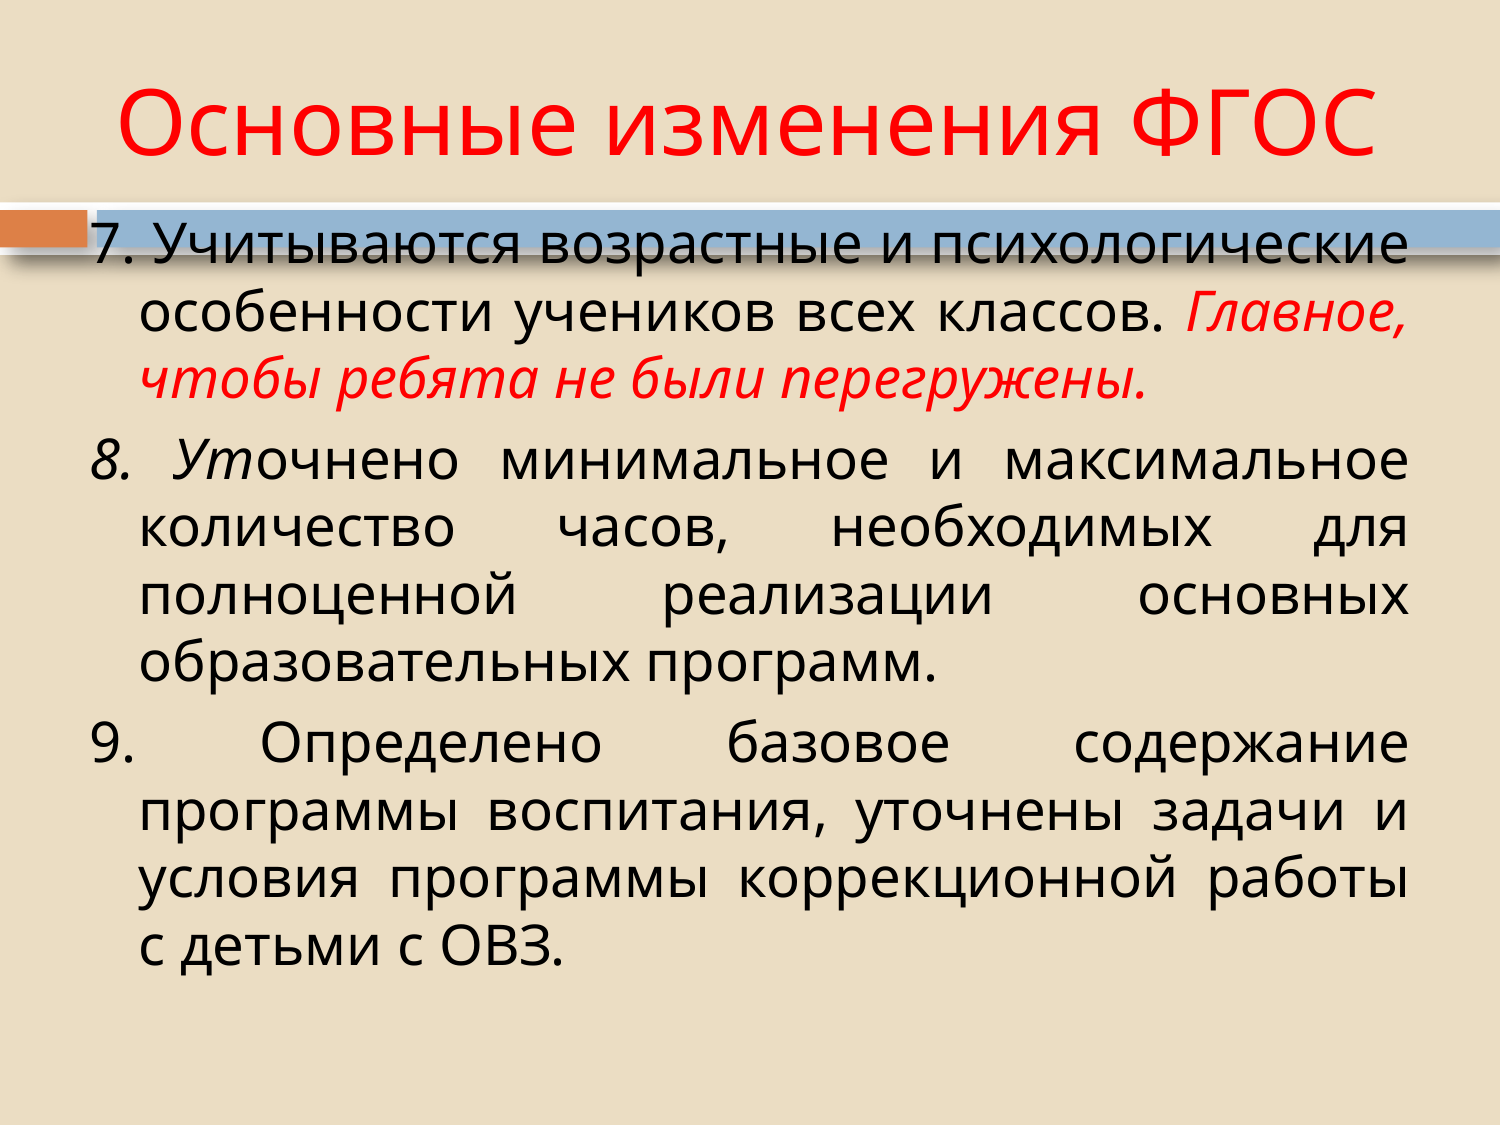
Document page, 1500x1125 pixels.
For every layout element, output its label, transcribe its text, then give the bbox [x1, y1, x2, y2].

title Основные изменения ФГОС [100, 37, 1438, 200]
list 7. Учитываются возрастные и психологические особенности учеников всех классов. Главное, чтобы ребята не были перегружены. 8. Уточнено минимальное и максимальное количество часов, необходимых для полноценной реализации основных образовательных программ. 9. Определено базовое содержание программы воспитания, уточнены задачи и условия программы коррекционной работы с детьми с ОВЗ. [75, 200, 1425, 1050]
